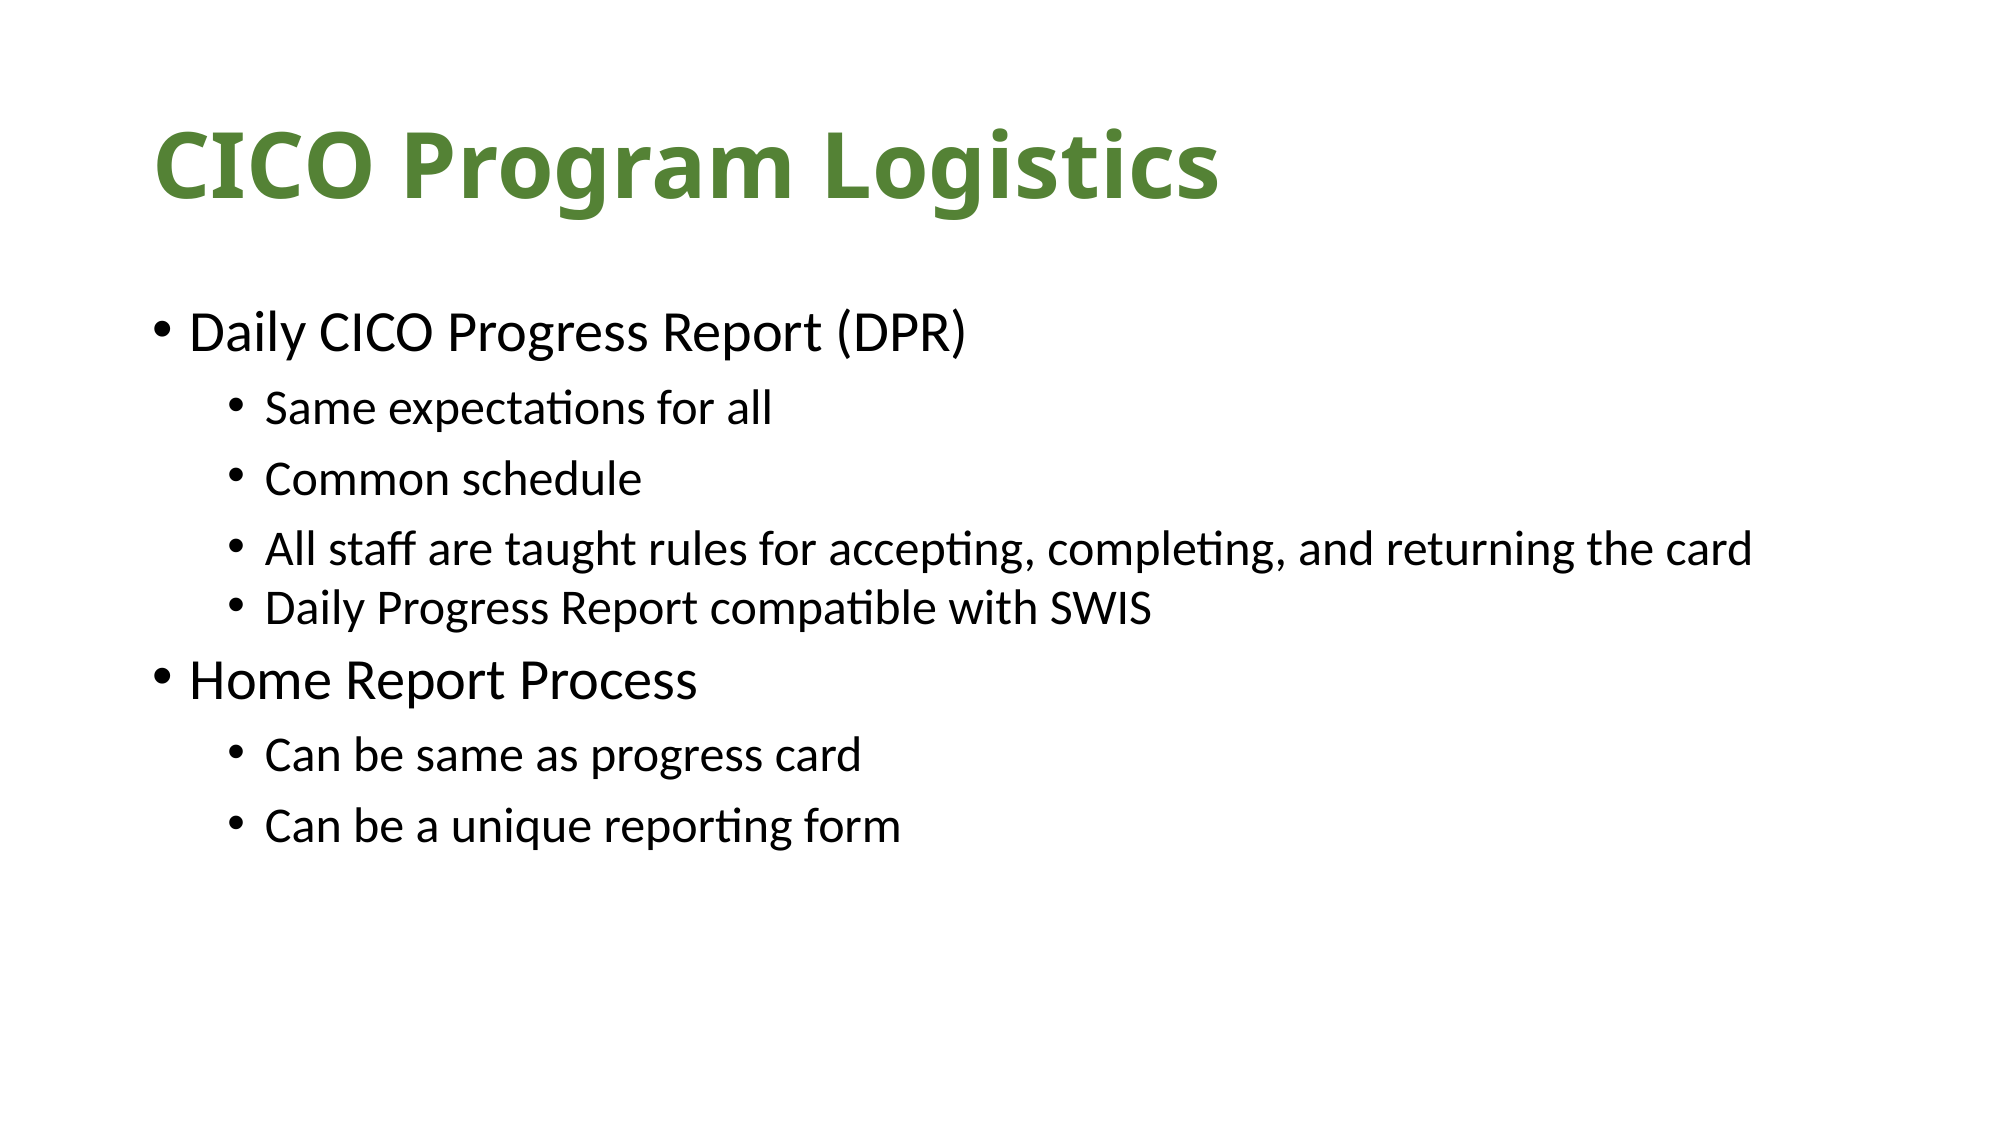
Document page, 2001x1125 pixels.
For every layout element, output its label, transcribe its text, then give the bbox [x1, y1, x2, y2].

title CICO Program Logistics [137, 59, 1863, 278]
list Daily CICO Progress Report (DPR) Same expectations for all Common schedule All staff are taught rules for accepting, completing, and returning the card Daily Progress Report compatible with SWIS Home Report Process Can be same as progress card Can be a unique reporting form [137, 299, 1863, 1014]
